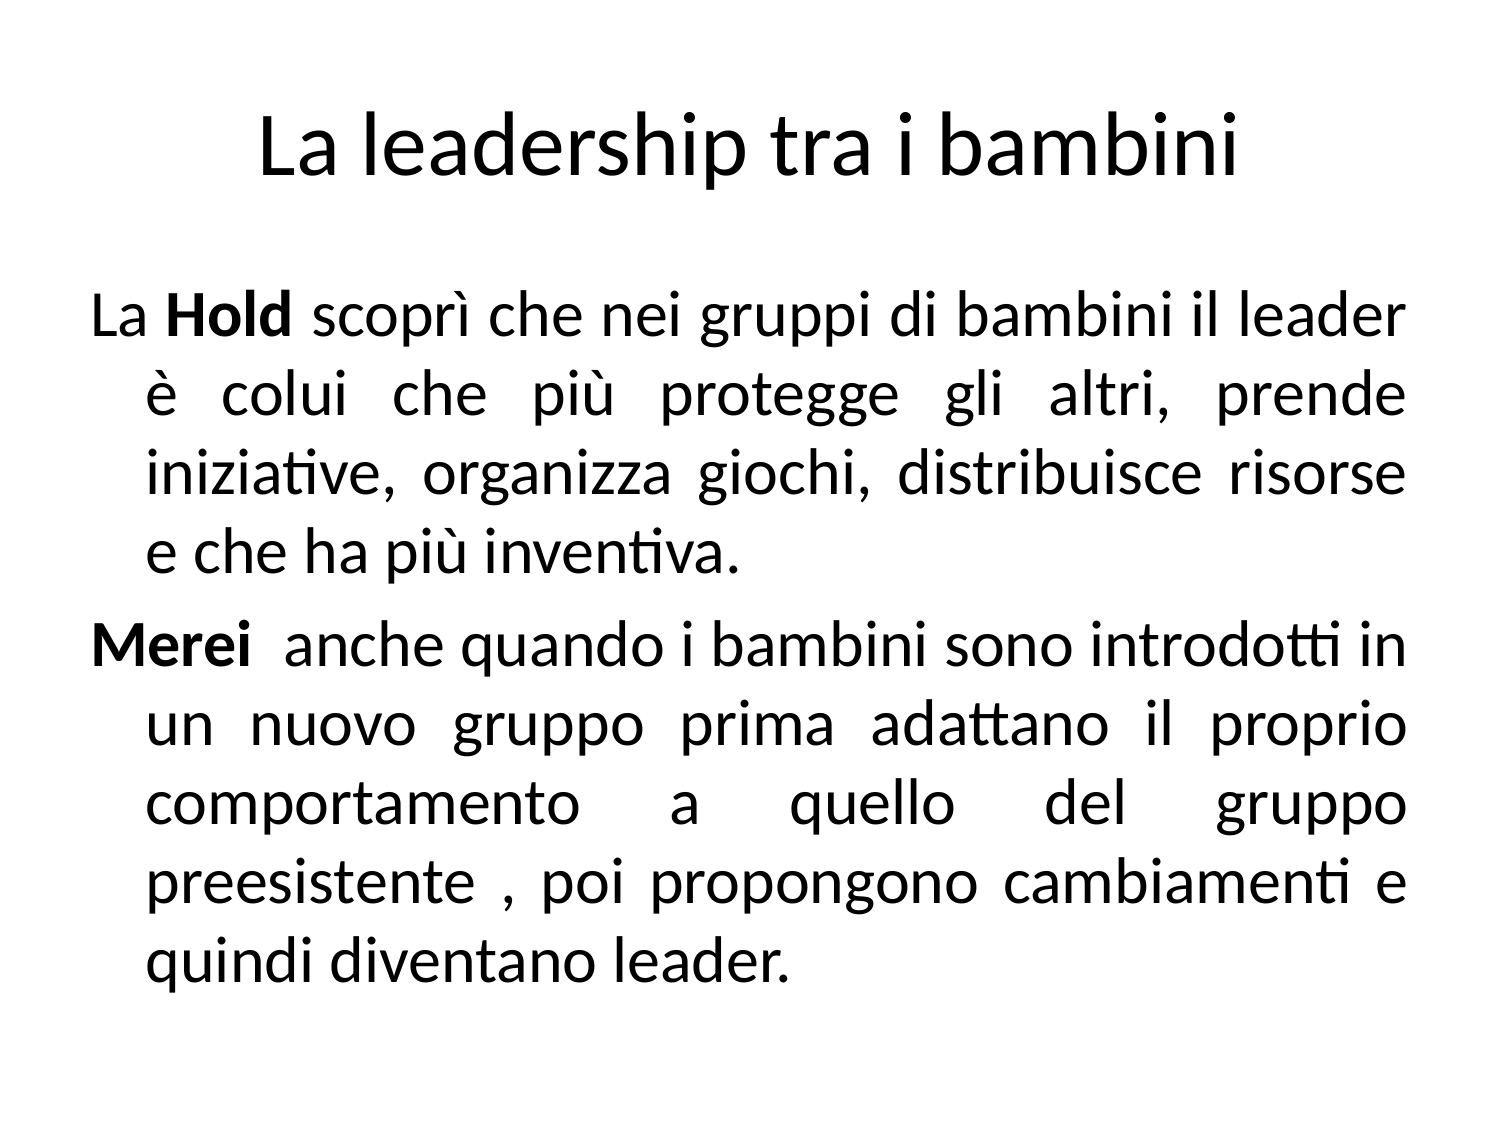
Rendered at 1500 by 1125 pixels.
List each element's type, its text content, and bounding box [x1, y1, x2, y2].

list La Hold scoprì che nei gruppi di bambini il leader è colui che più protegge gli altri, prende iniziative, organizza giochi, distribuisce risorse e che ha più inventiva. Merei anche quando i bambini sono introdotti in un nuovo gruppo prima adattano il proprio comportamento a quello del gruppo preesistente , poi propongono cambiamenti e quindi diventano leader. [75, 262, 1425, 1005]
title La leadership tra i bambini [75, 45, 1425, 233]
